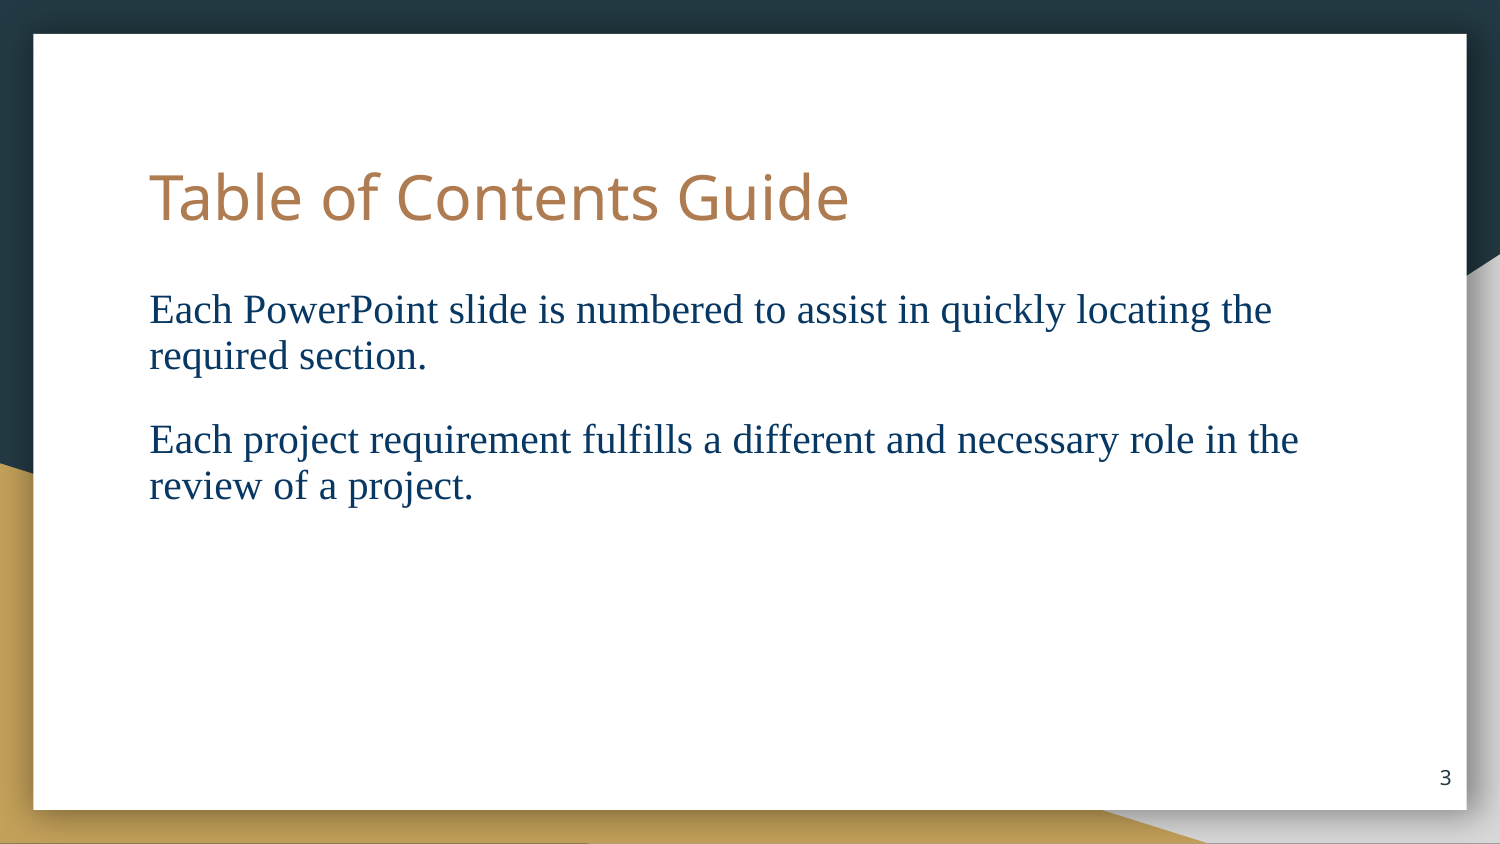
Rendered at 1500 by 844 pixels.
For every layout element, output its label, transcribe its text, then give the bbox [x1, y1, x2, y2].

slide_number 3 [1376, 745, 1467, 810]
title Table of Contents Guide [134, 138, 1366, 271]
list Each PowerPoint slide is numbered to assist in quickly locating the required section. Each project requirement fulfills a different and necessary role in the review of a project. [134, 271, 1366, 729]
